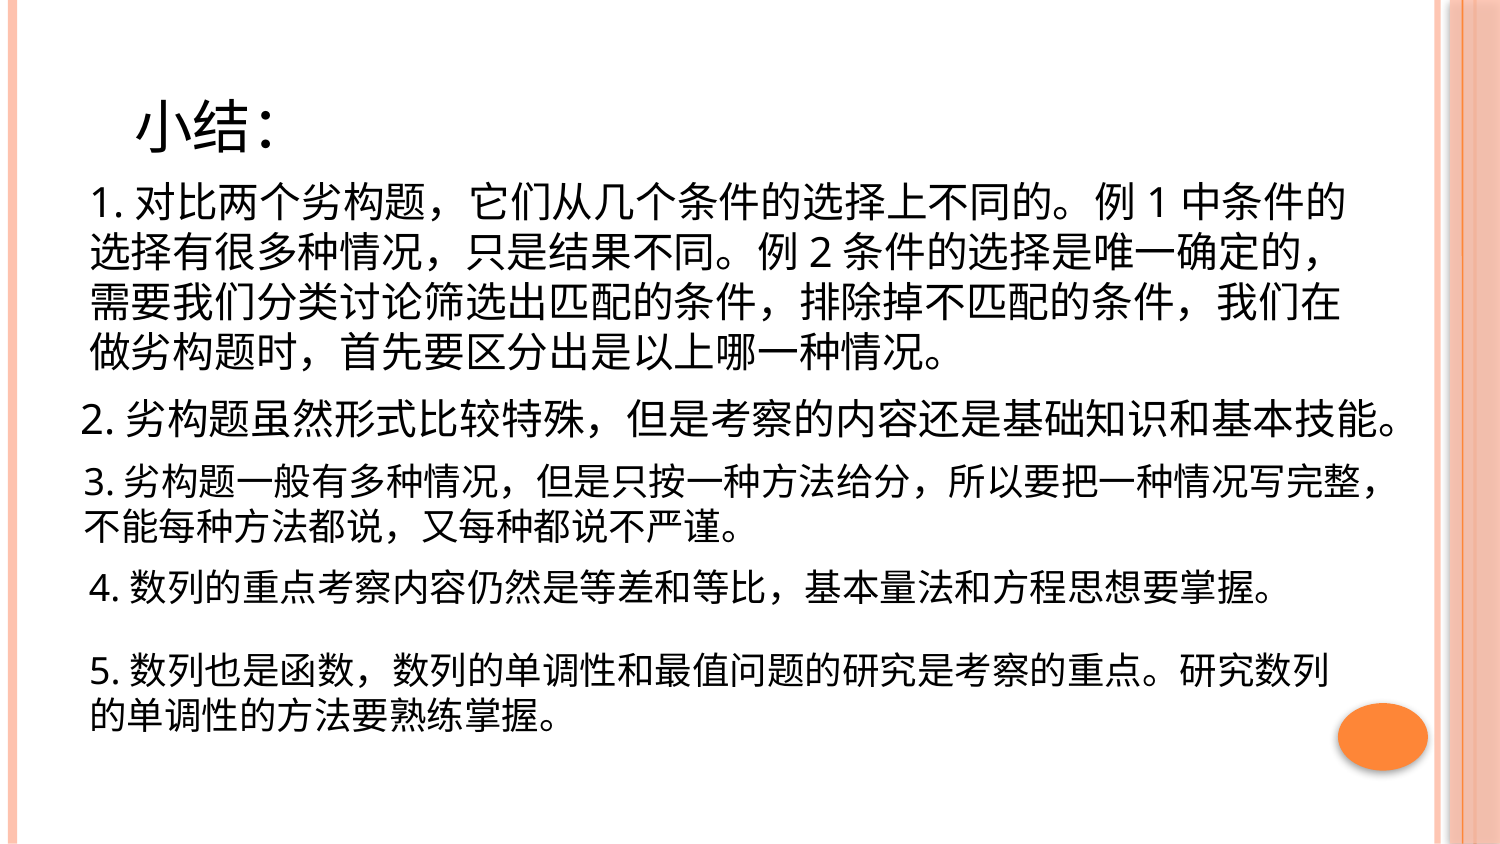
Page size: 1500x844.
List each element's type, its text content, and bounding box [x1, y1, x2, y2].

text_box 2.劣构题虽然形式比较特殊，但是考察的内容还是基础知识和基本技能。 [65, 385, 1435, 451]
text_box 5.数列也是函数，数列的单调性和最值问题的研究是考察的重点。研究数列的单调性的方法要熟练掌握。 [74, 640, 1351, 745]
text_box 小结： [119, 83, 325, 168]
text_box 1.对比两个劣构题，它们从几个条件的选择上不同的。例1中条件的选择有很多种情况，只是结果不同。例2条件的选择是唯一确定的，需要我们分类讨论筛选出匹配的条件，排除掉不匹配的条件，我们在做劣构题时，首先要区分出是以上哪一种情况。 [74, 168, 1374, 384]
text_box 4.数列的重点考察内容仍然是等差和等比，基本量法和方程思想要掌握。 [74, 556, 1339, 617]
text_box 3.劣构题一般有多种情况，但是只按一种方法给分，所以要把一种情况写完整， 不能每种方法都说，又每种都说不严谨。 [68, 451, 1398, 556]
